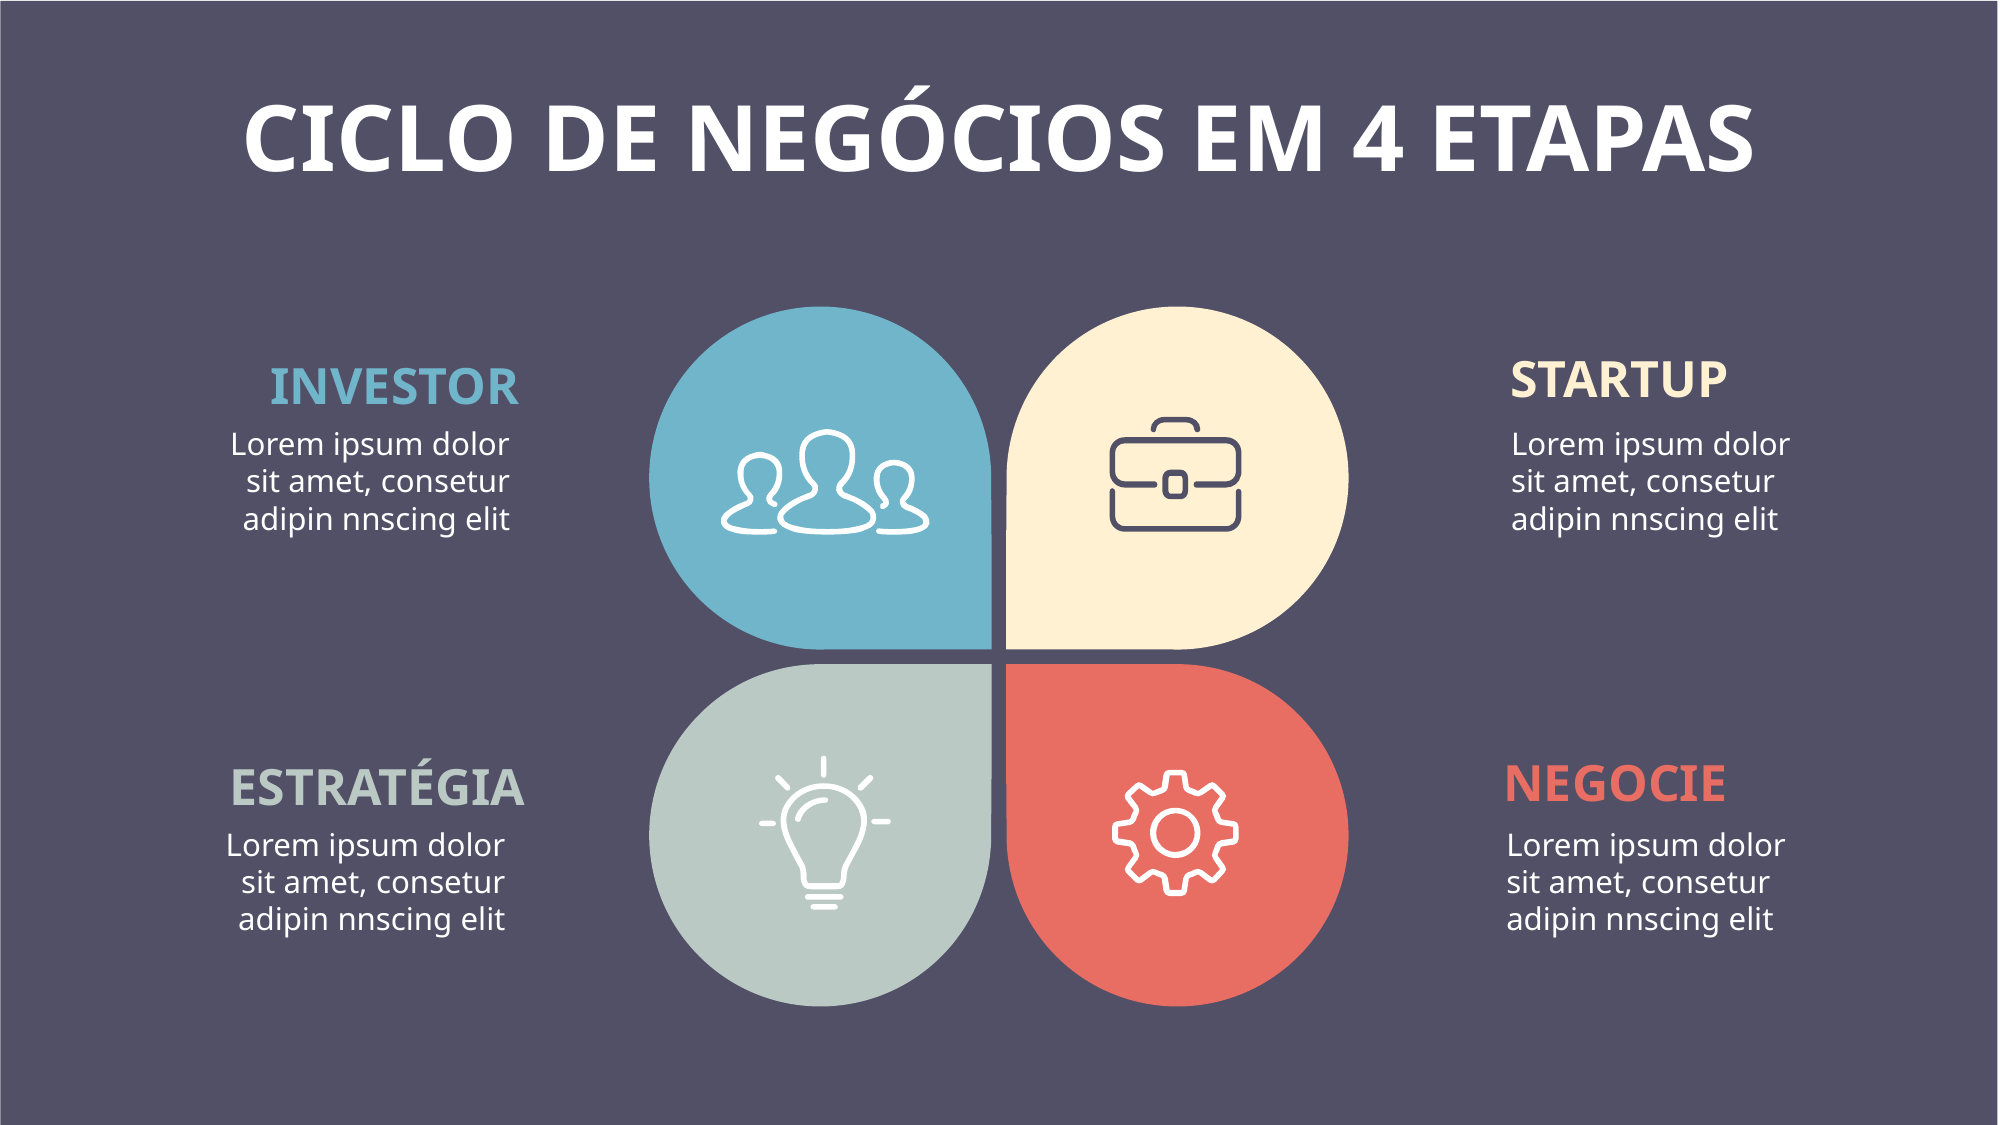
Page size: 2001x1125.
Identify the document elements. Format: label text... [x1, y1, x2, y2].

text_box [873, 459, 930, 535]
text_box [857, 774, 874, 791]
text_box CICLO DE NEGÓCIOS EM 4 ETAPAS [2, 79, 1998, 192]
text_box [871, 818, 891, 825]
text_box [1112, 769, 1239, 897]
text_box STARTUP [1510, 347, 1756, 430]
text_box [1109, 488, 1242, 532]
text_box [780, 783, 867, 890]
text_box Lorem ipsum dolor sit amet, consetur adipin nnscing elit [199, 817, 521, 947]
text_box Lorem ipsum dolor sit amet, consetur adipin nnscing elit [1491, 817, 1813, 947]
text_box INVESTOR [270, 354, 539, 437]
text_box Lorem ipsum dolor sit amet, consetur adipin nnscing elit [204, 416, 526, 545]
text_box [758, 820, 776, 827]
text_box [1150, 416, 1201, 433]
text_box [649, 306, 992, 650]
text_box [649, 664, 992, 1007]
text_box [1109, 437, 1242, 488]
text_box [1006, 664, 1349, 1007]
text_box NEGOCIE [1503, 751, 1768, 817]
text_box [720, 451, 783, 535]
text_box [1162, 469, 1189, 500]
text_box [810, 904, 838, 910]
text_box [0, 0, 1998, 1125]
text_box Lorem ipsum dolor sit amet, consetur adipin nnscing elit [1496, 416, 1818, 545]
text_box [777, 429, 877, 535]
text_box ESTRATÉGIA [144, 755, 526, 867]
text_box [820, 755, 827, 778]
text_box [775, 774, 791, 791]
text_box [804, 894, 844, 900]
text_box [1006, 306, 1349, 650]
